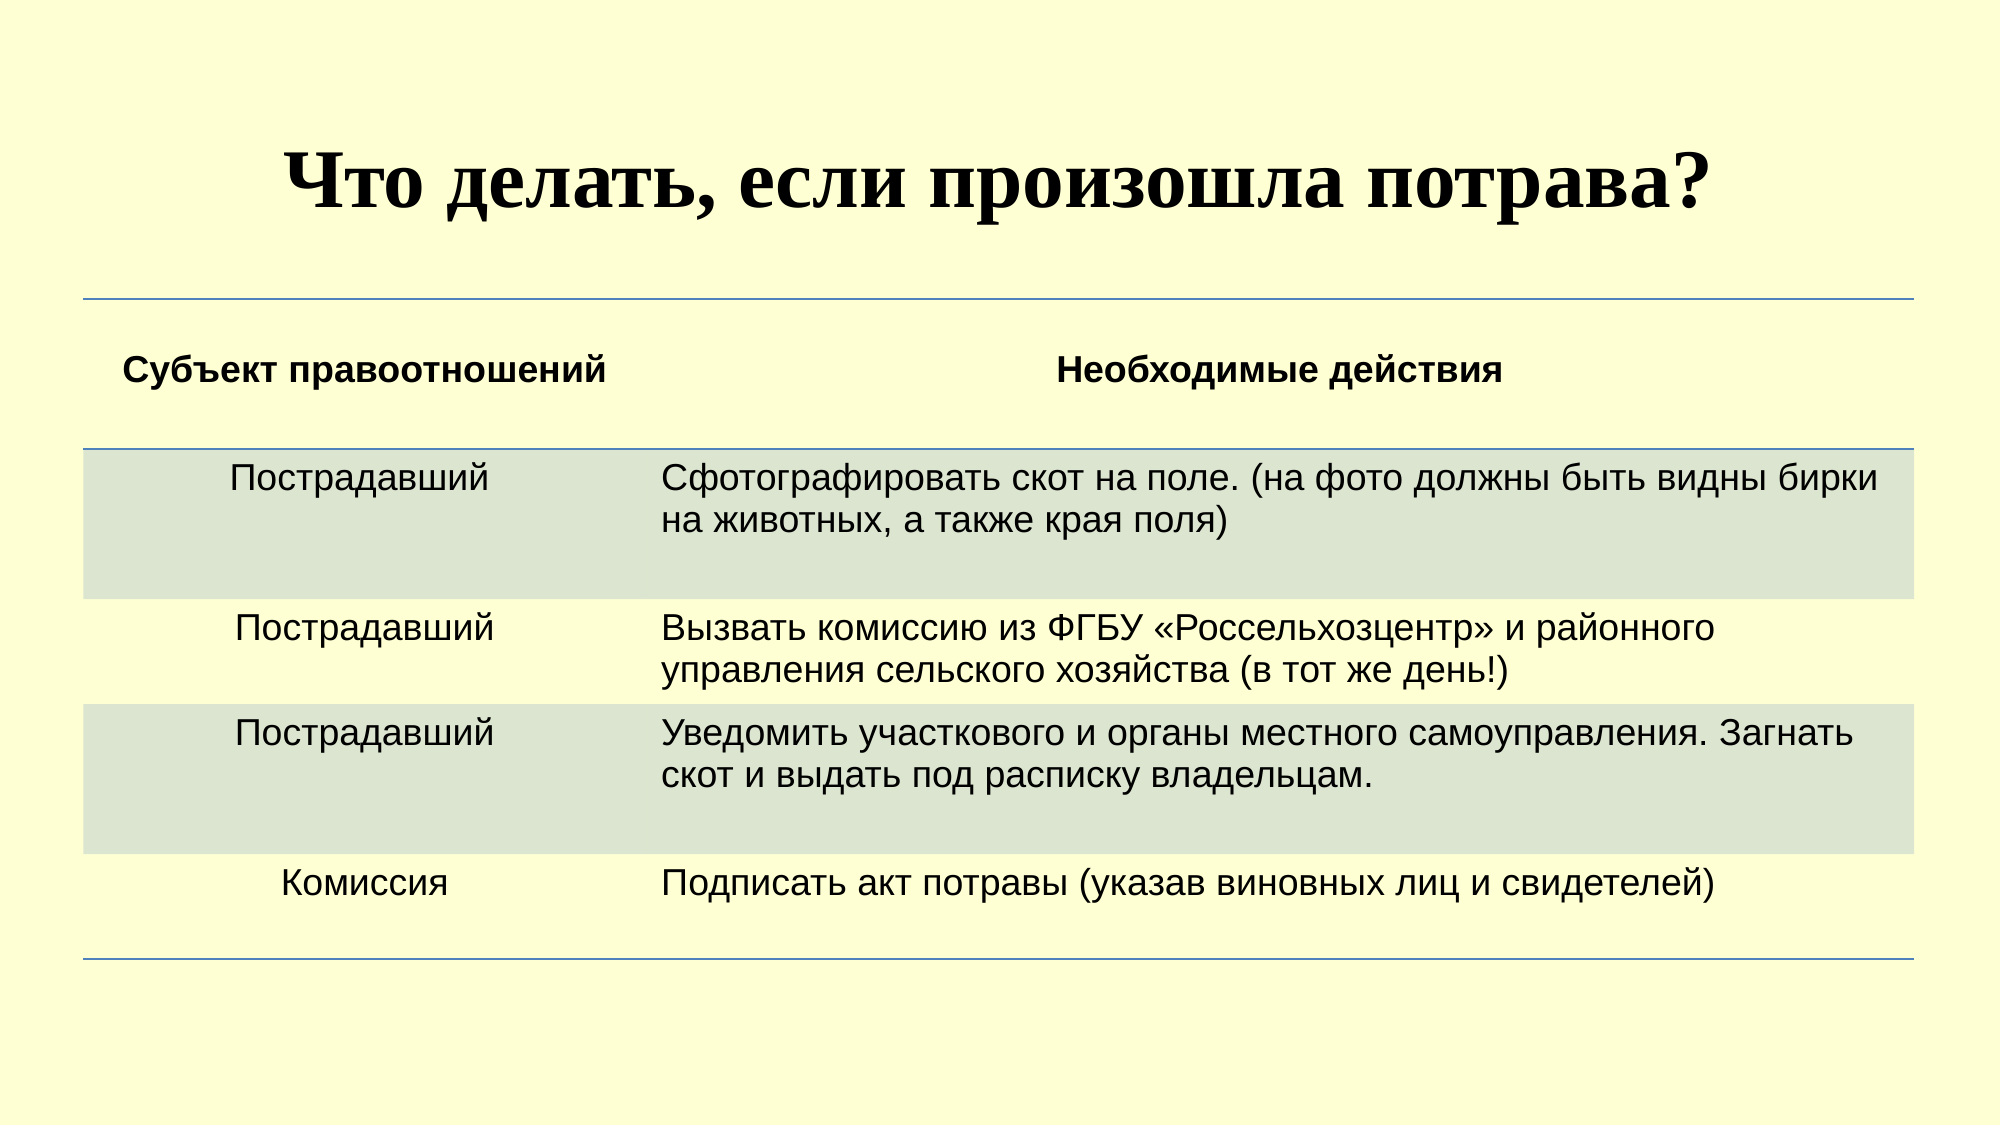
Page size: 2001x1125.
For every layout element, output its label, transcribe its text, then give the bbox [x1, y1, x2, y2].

table_header Субъект правоотношений [83, 300, 646, 448]
table_cell Уведомить участкового и органы местного самоуправления. Загнать скот и выдать под расписку владельцам. [646, 704, 1914, 854]
text_box Что делать, если произошла потрава? [223, 116, 1774, 232]
table_cell Вызвать комиссию из ФГБУ «Россельхозцентр» и районного управления сельского хозяйства (в тот же день!) [646, 599, 1914, 704]
table_cell Пострадавший [83, 599, 646, 704]
table_cell Комиссия [83, 854, 646, 958]
table_cell Пострадавший [83, 450, 646, 599]
table_header Необходимые действия [646, 300, 1914, 448]
table_cell Сфотографировать скот на поле. (на фото должны быть видны бирки на животных, а также края поля) [646, 450, 1914, 599]
table_cell Пострадавший [83, 704, 646, 854]
table_cell Подписать акт потравы (указав виновных лиц и свидетелей) [646, 854, 1914, 958]
